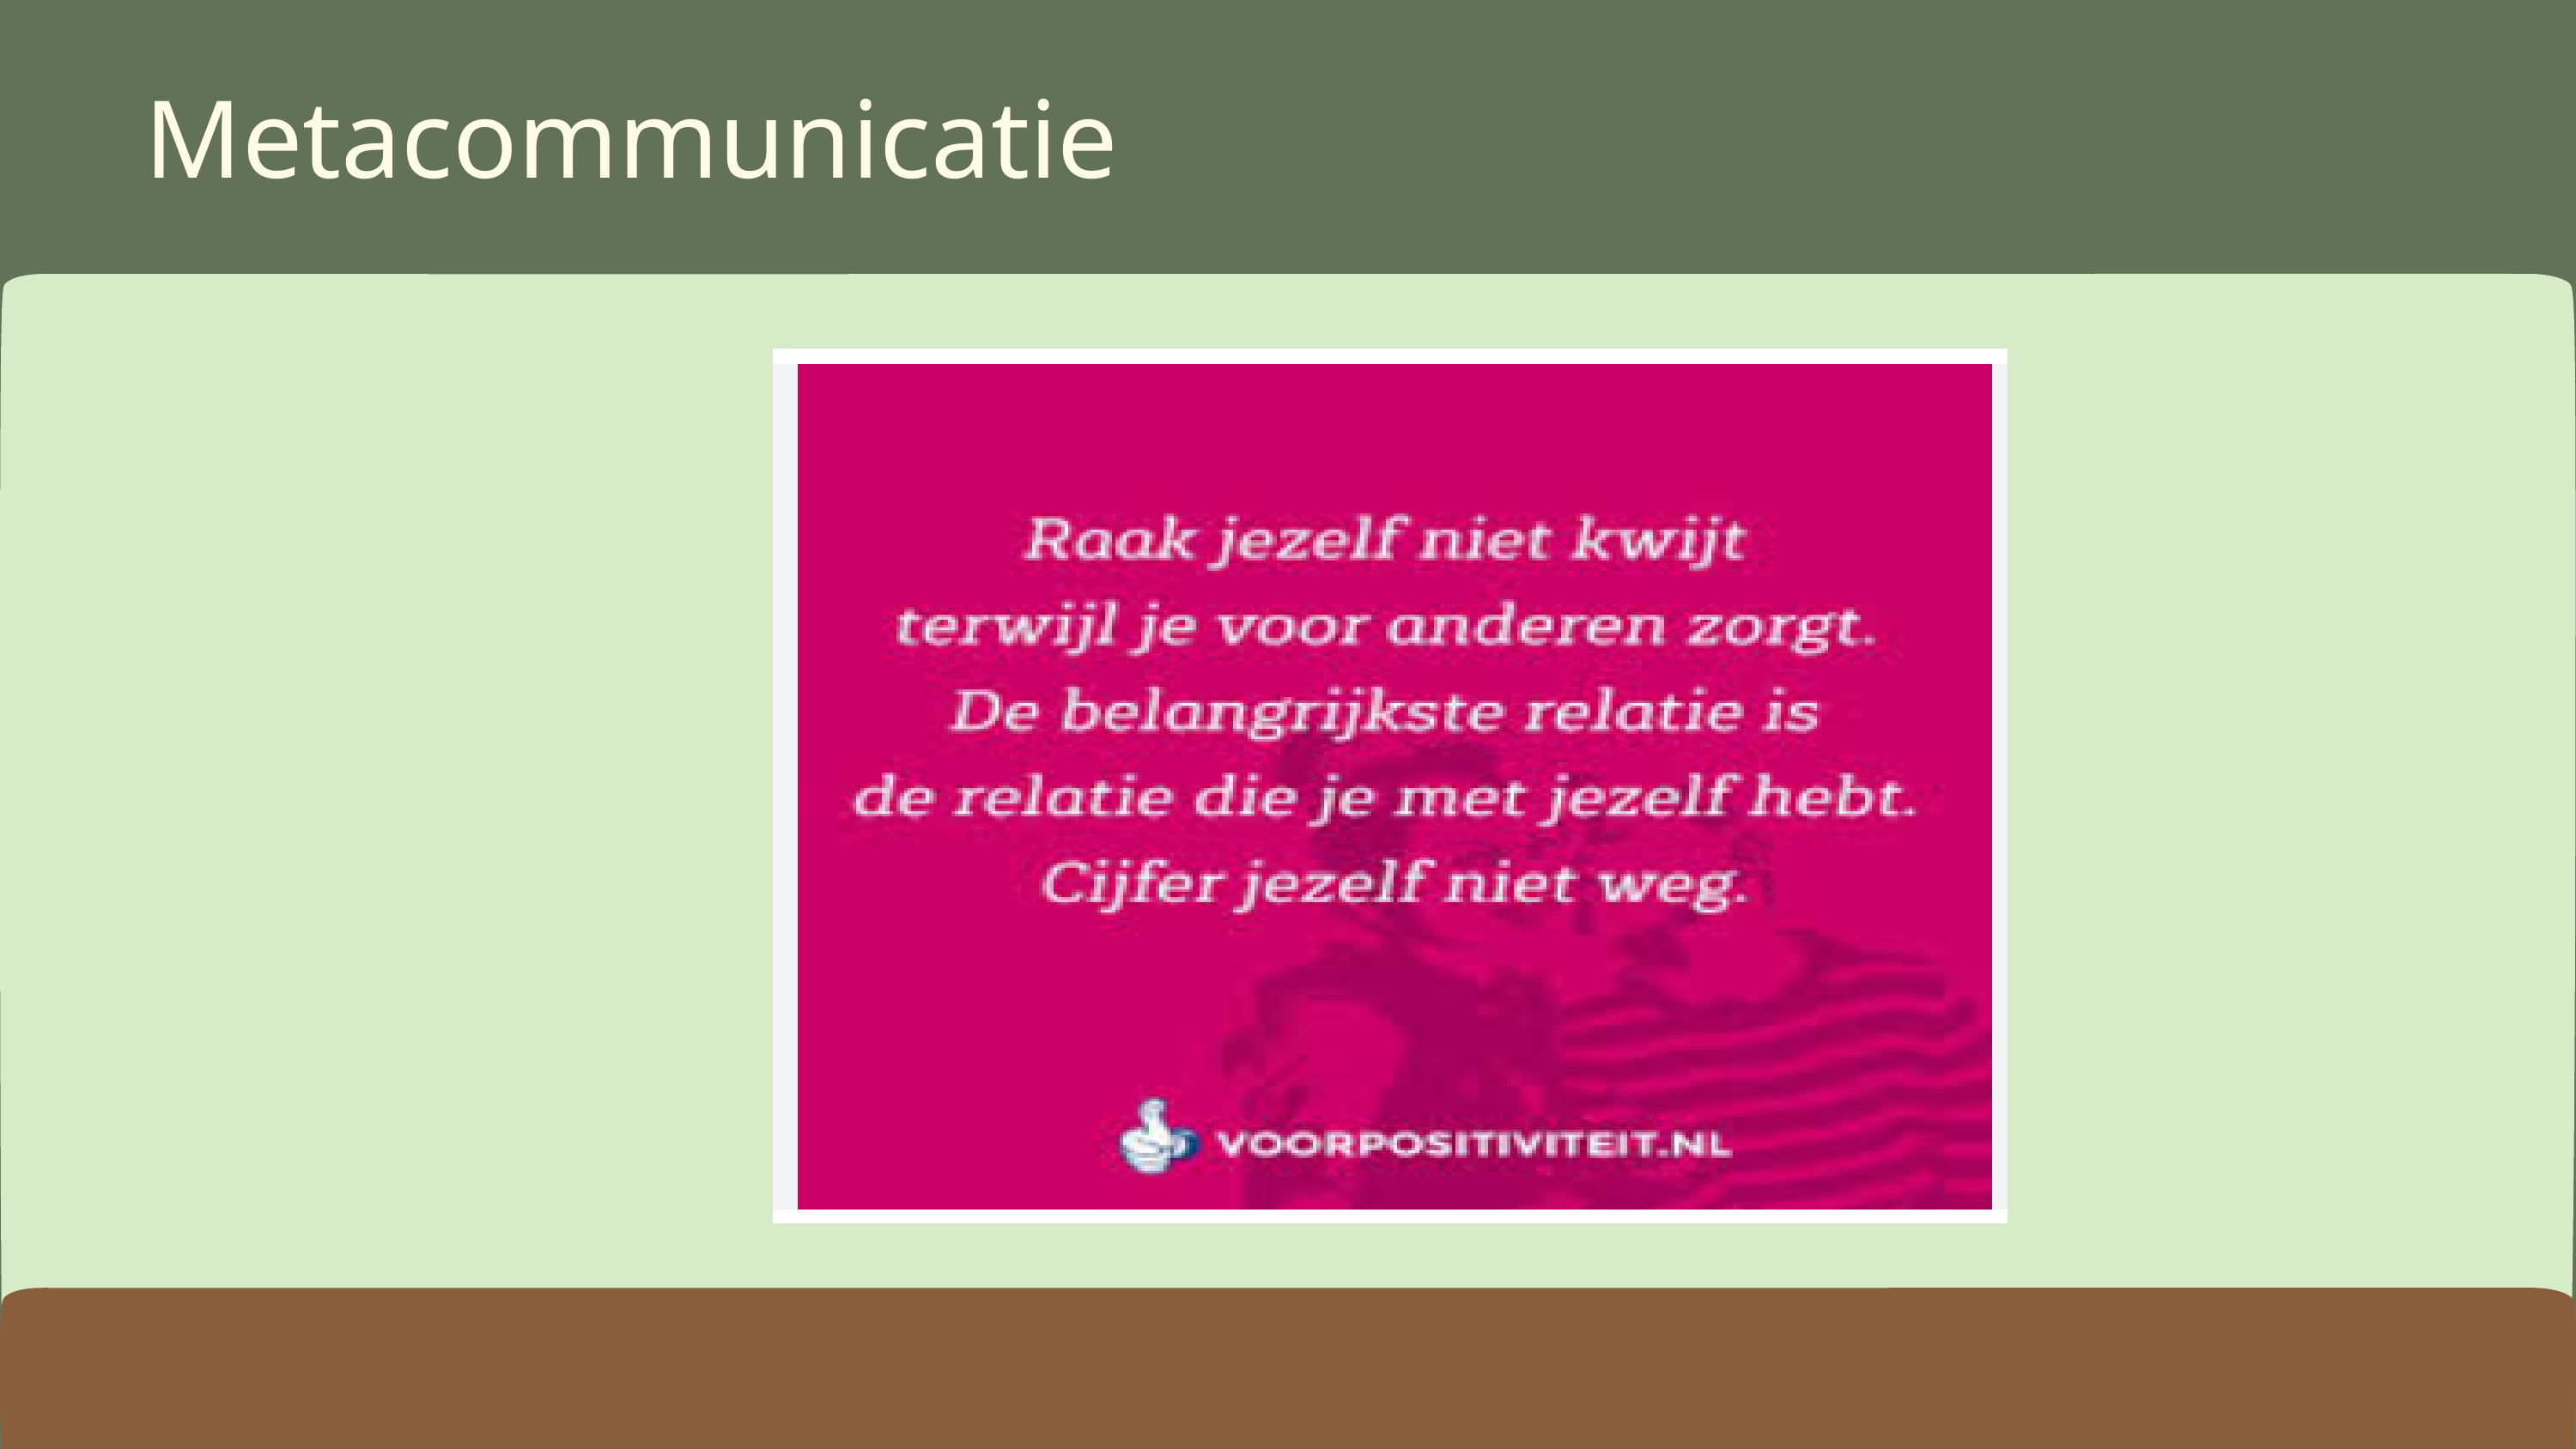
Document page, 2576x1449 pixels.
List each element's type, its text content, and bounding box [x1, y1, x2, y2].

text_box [0, 1287, 2576, 1449]
text_box Metacommunicatie [144, 92, 1935, 200]
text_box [0, 273, 2576, 1286]
picture [772, 348, 2008, 1224]
